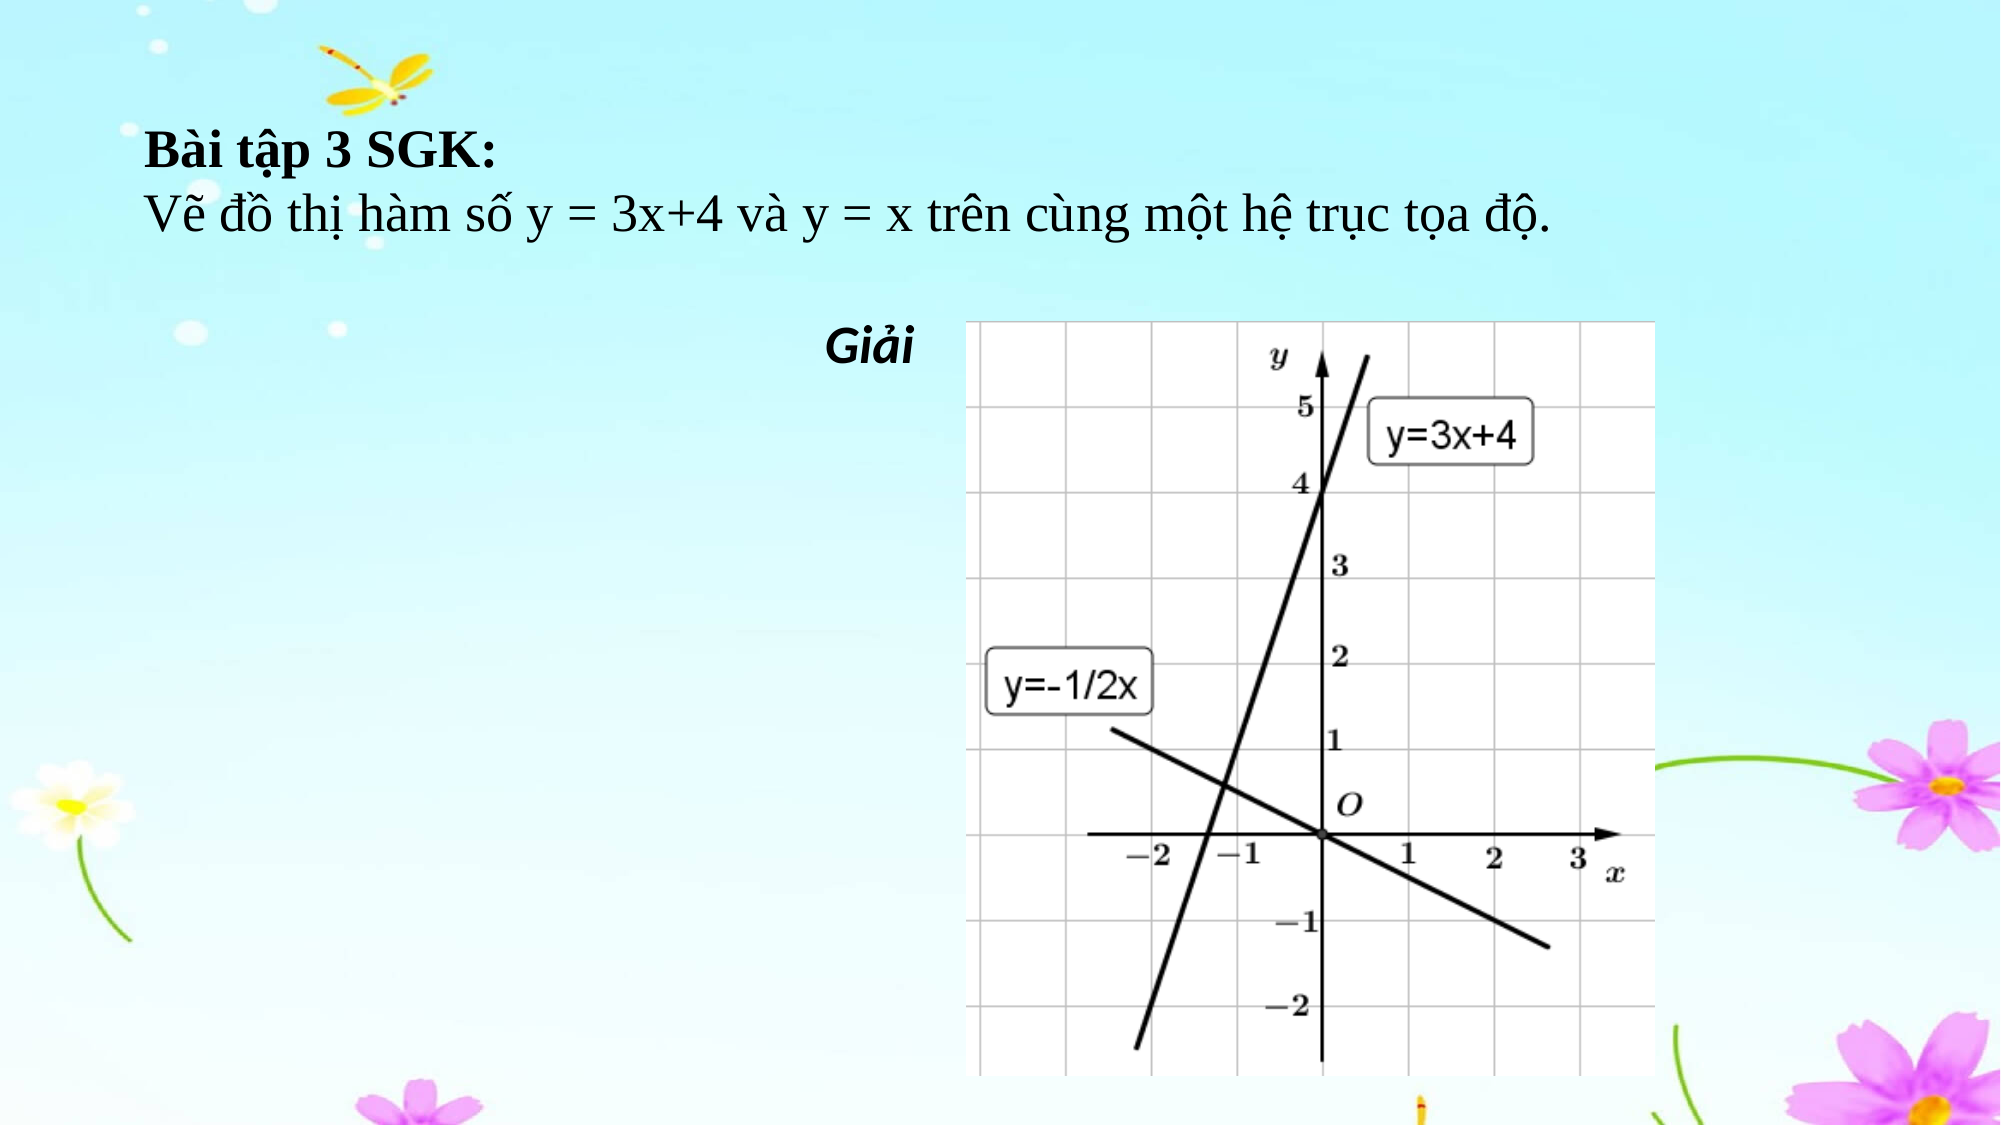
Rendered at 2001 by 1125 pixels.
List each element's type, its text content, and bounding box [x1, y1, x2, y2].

text_box Giải [809, 302, 1063, 382]
text_box Bài tập 3 SGK: [130, 95, 515, 186]
picture [0, 0, 2001, 1125]
